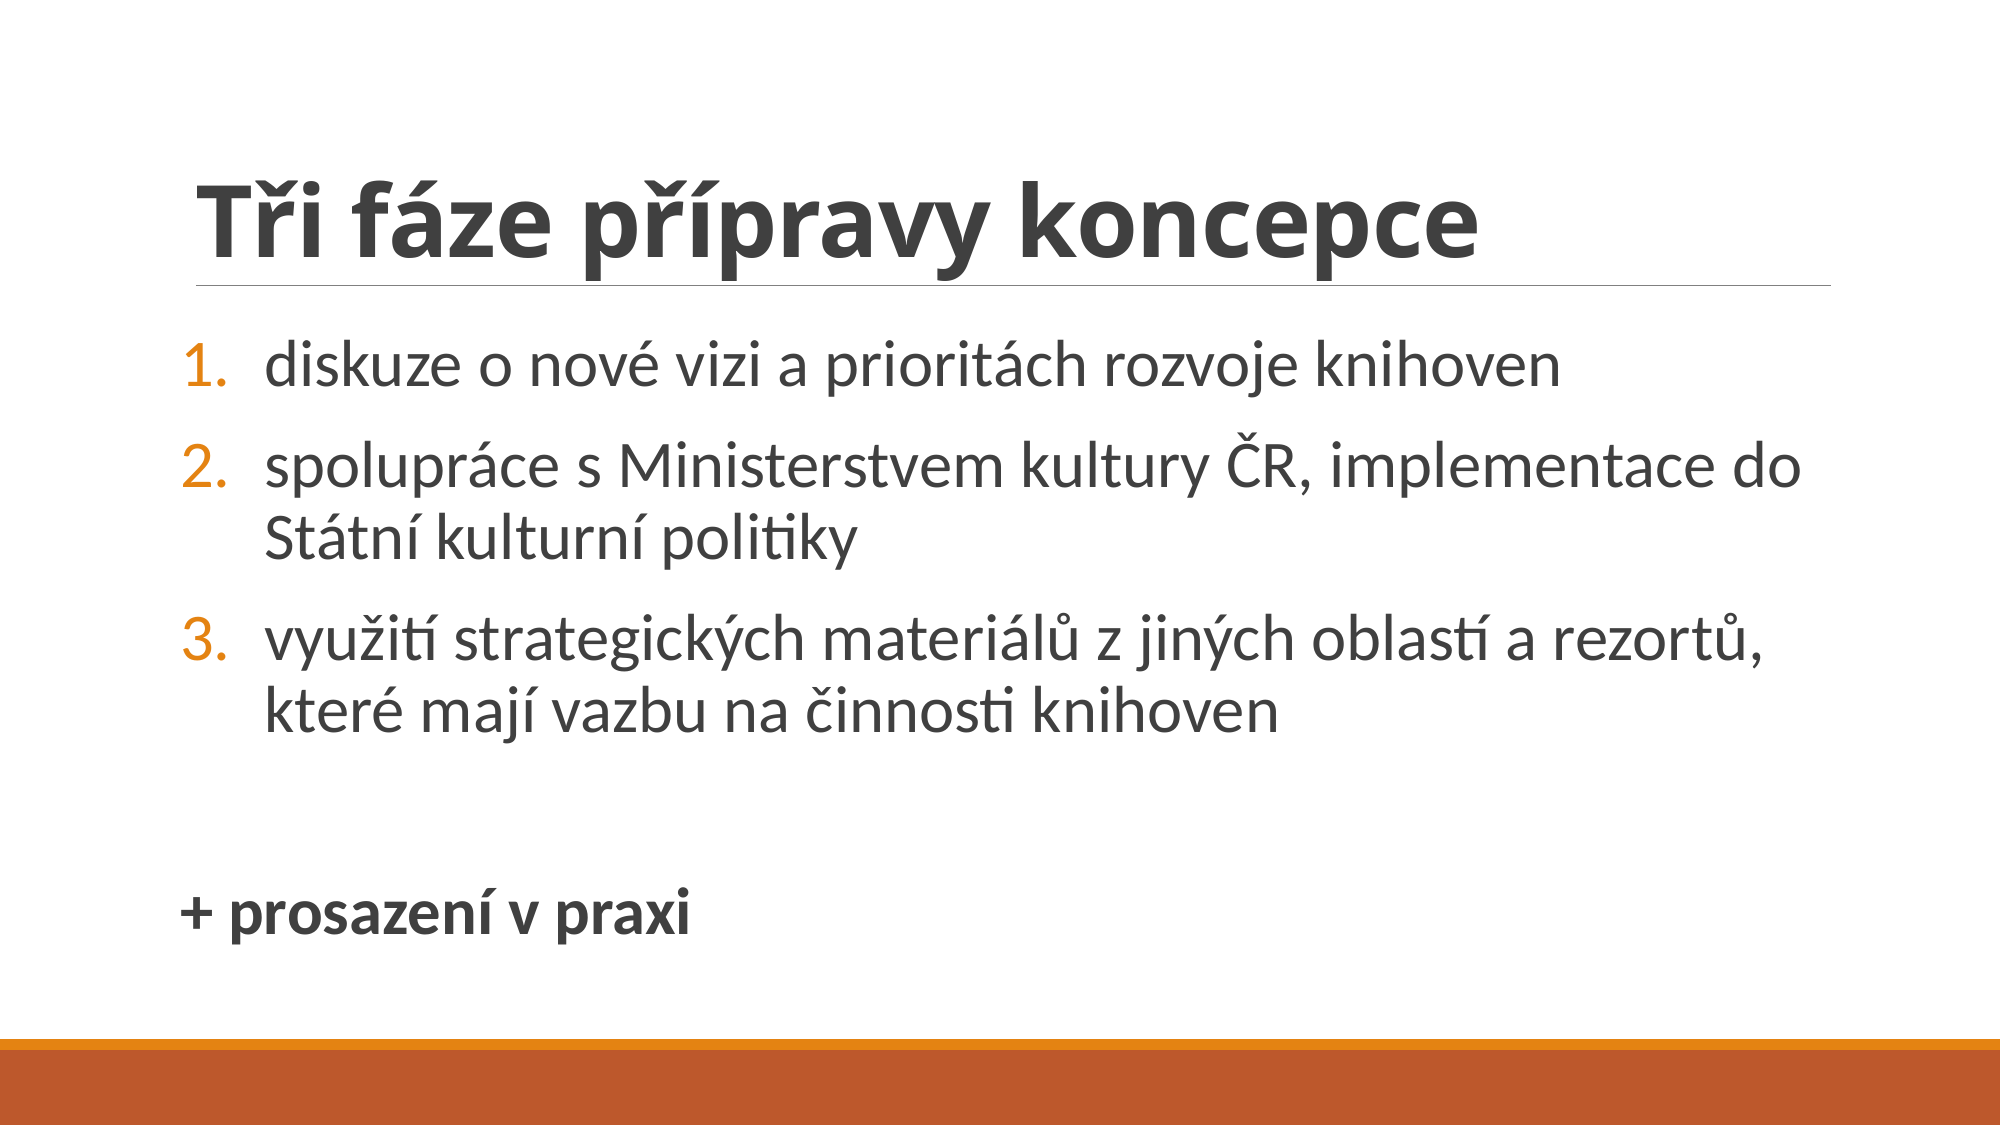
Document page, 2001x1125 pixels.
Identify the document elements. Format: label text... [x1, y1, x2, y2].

list diskuze o nové vizi a prioritách rozvoje knihoven spolupráce s Ministerstvem kultury ČR, implementace do Státní kulturní politiky využití strategických materiálů z jiných oblastí a rezortů, které mají vazbu na činnosti knihoven + prosazení v praxi [179, 321, 1830, 963]
title Tři fáze přípravy koncepce [180, 47, 1830, 285]
